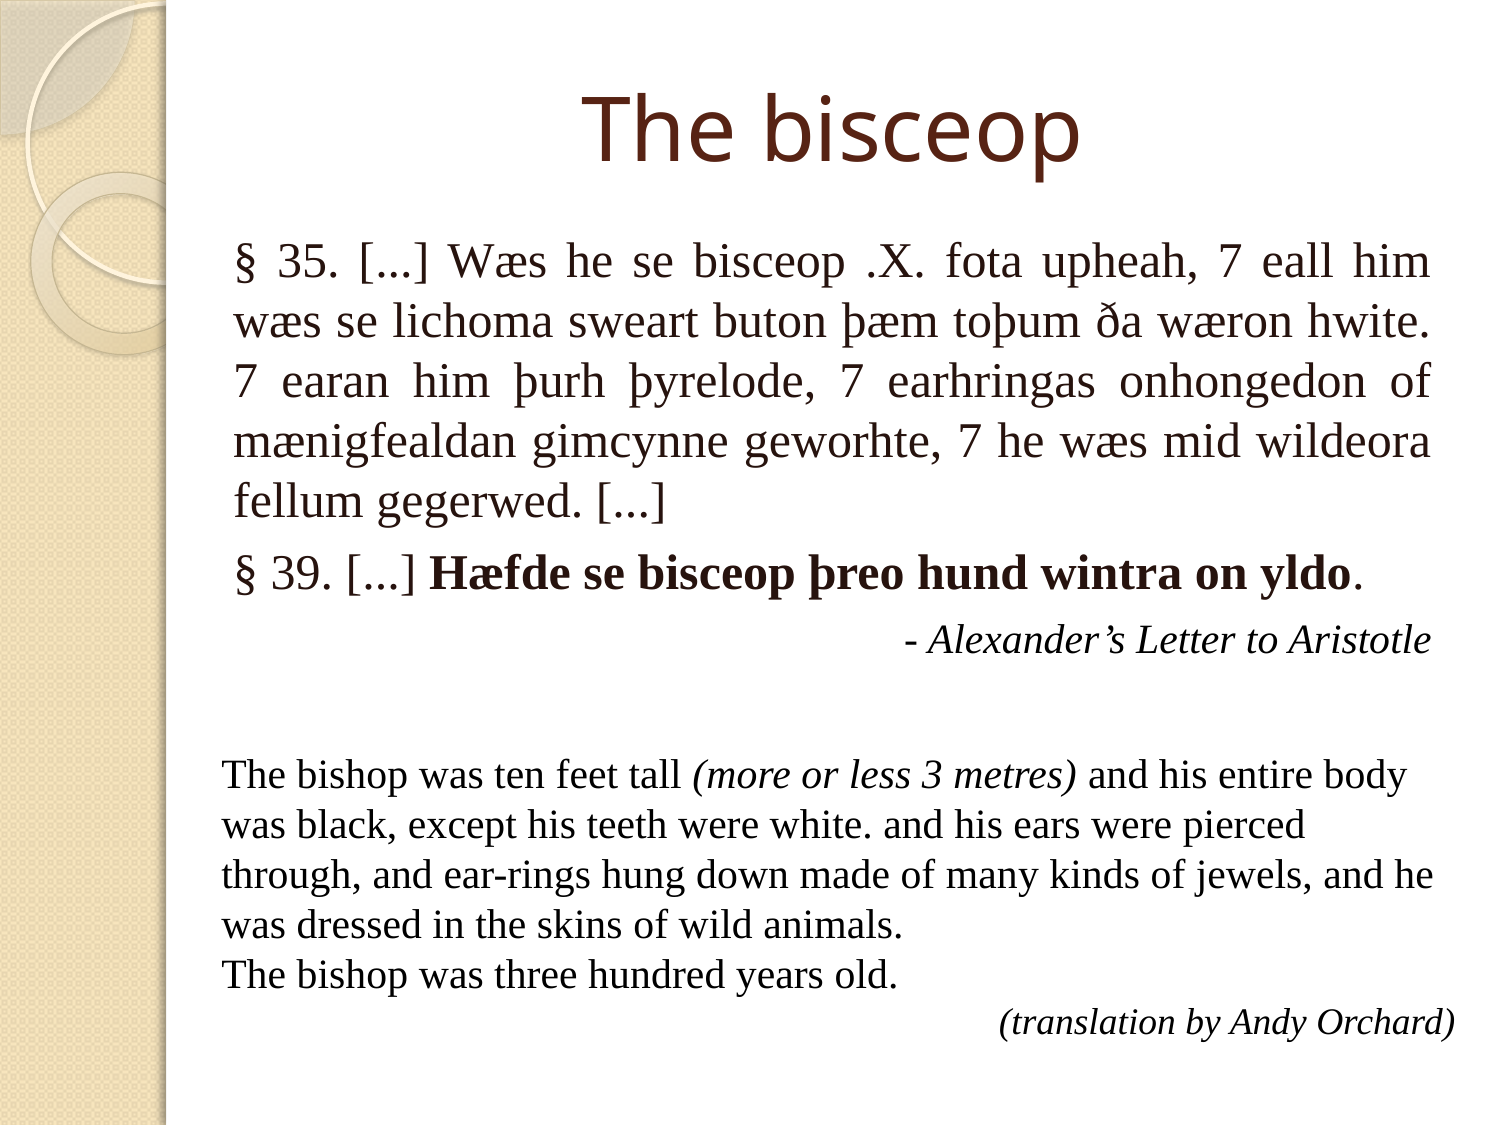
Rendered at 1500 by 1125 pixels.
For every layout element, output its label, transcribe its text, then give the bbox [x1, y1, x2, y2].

list § 35. [...] Wæs he se bisceop .X. fota upheah, 7 eall him wæs se lichoma sweart buton þæm toþum ða wæron hwite. 7 earan him þurh þyrelode, 7 earhringas onhongedon of mænigfealdan gimcynne geworhte, 7 he wæs mid wildeora fellum gegerwed. [...] § 39. [...] Hæfde se bisceop þreo hund wintra on yldo. - Alexander’s Letter to Aristotle [218, 219, 1447, 705]
title The bisceop [206, 30, 1459, 220]
text_box The bishop was ten feet tall (more or less 3 metres) and his entire body was black, except his teeth were white. and his ears were pierced through, and ear-rings hung down made of many kinds of jewels, and he was dressed in the skins of wild animals. The bishop was three hundred years old. (translation by Andy Orchard) [206, 739, 1471, 1050]
